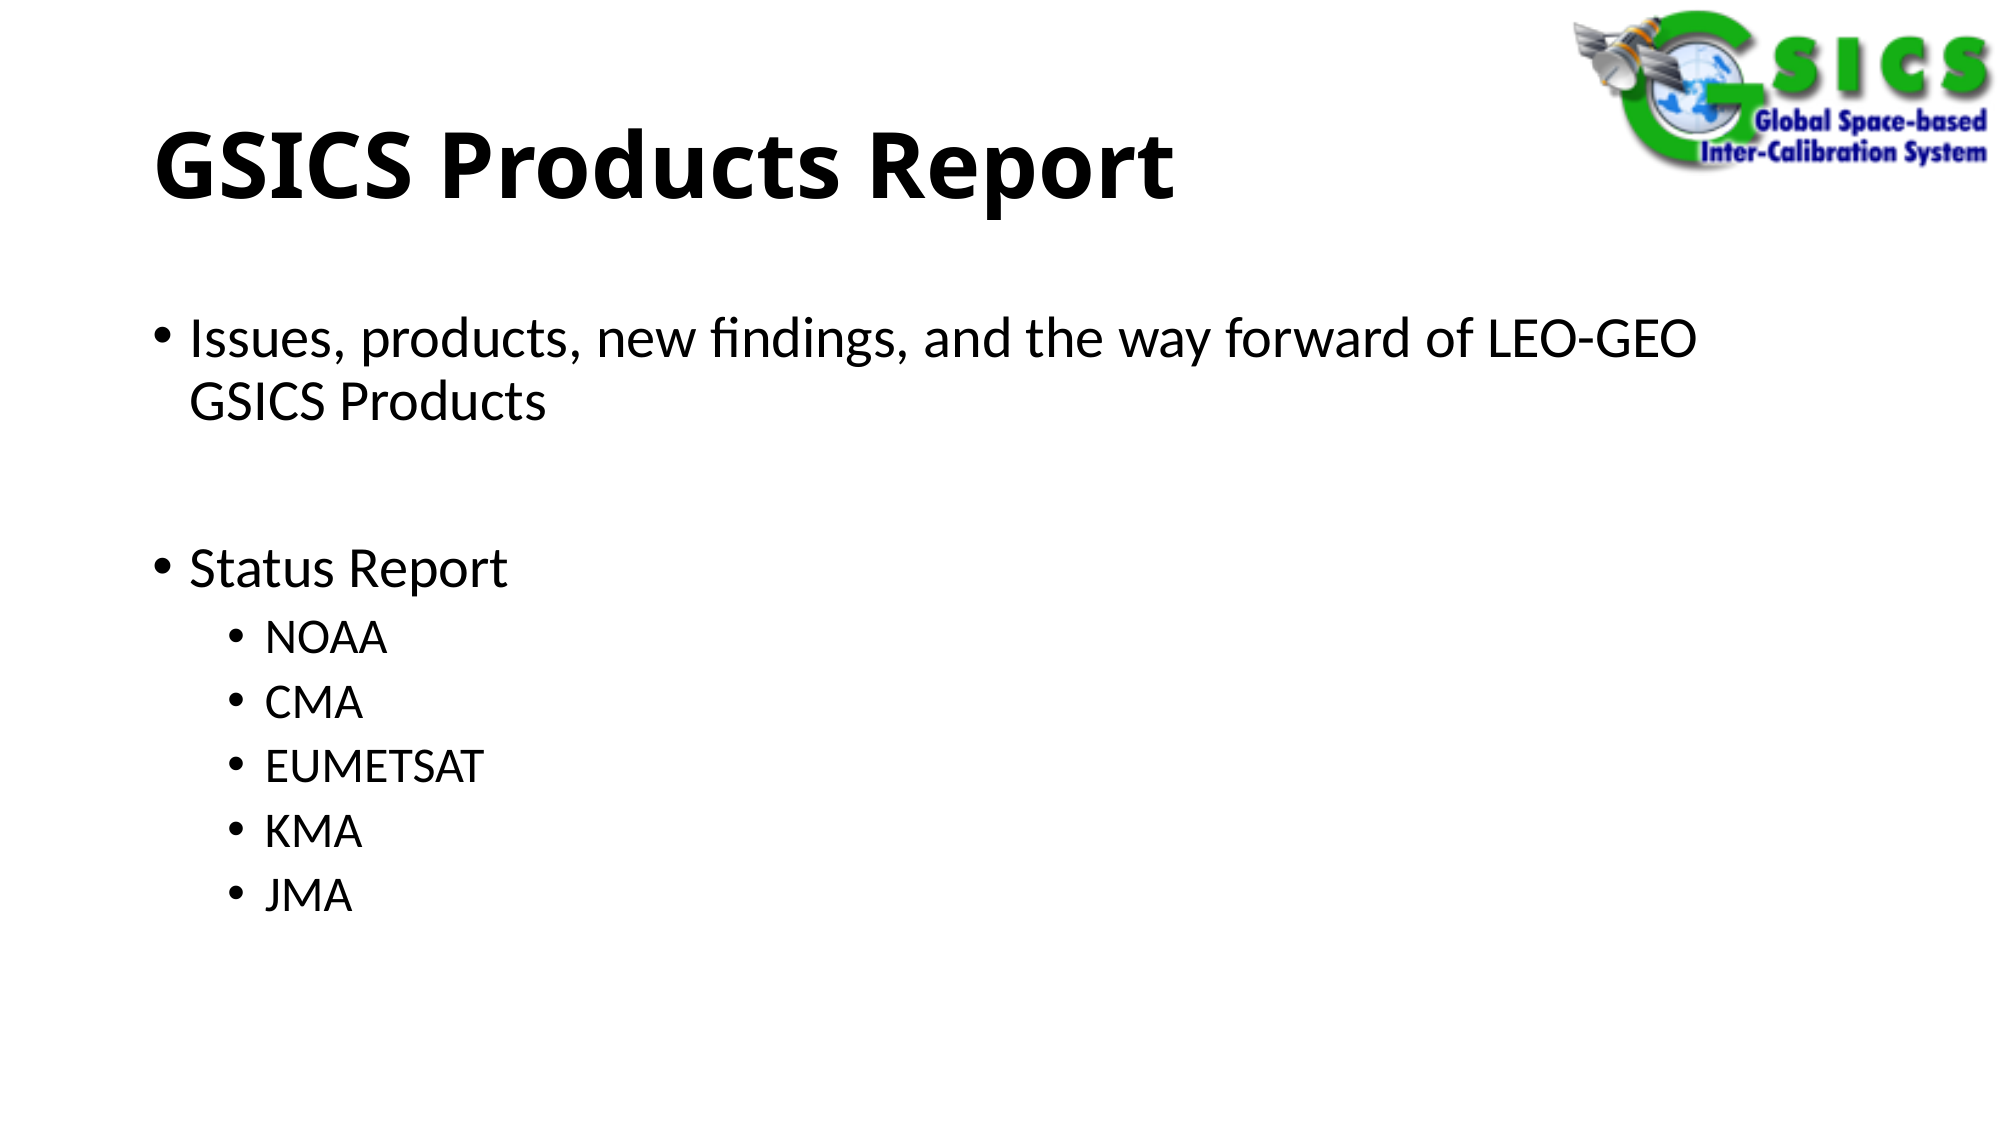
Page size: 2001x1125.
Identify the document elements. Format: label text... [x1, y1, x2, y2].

list Issues, products, new findings, and the way forward of LEO-GEO GSICS Products Status Report NOAA CMA EUMETSAT KMA JMA [137, 299, 1863, 1014]
picture [1562, 0, 2000, 176]
title GSICS Products Report [137, 59, 1863, 278]
